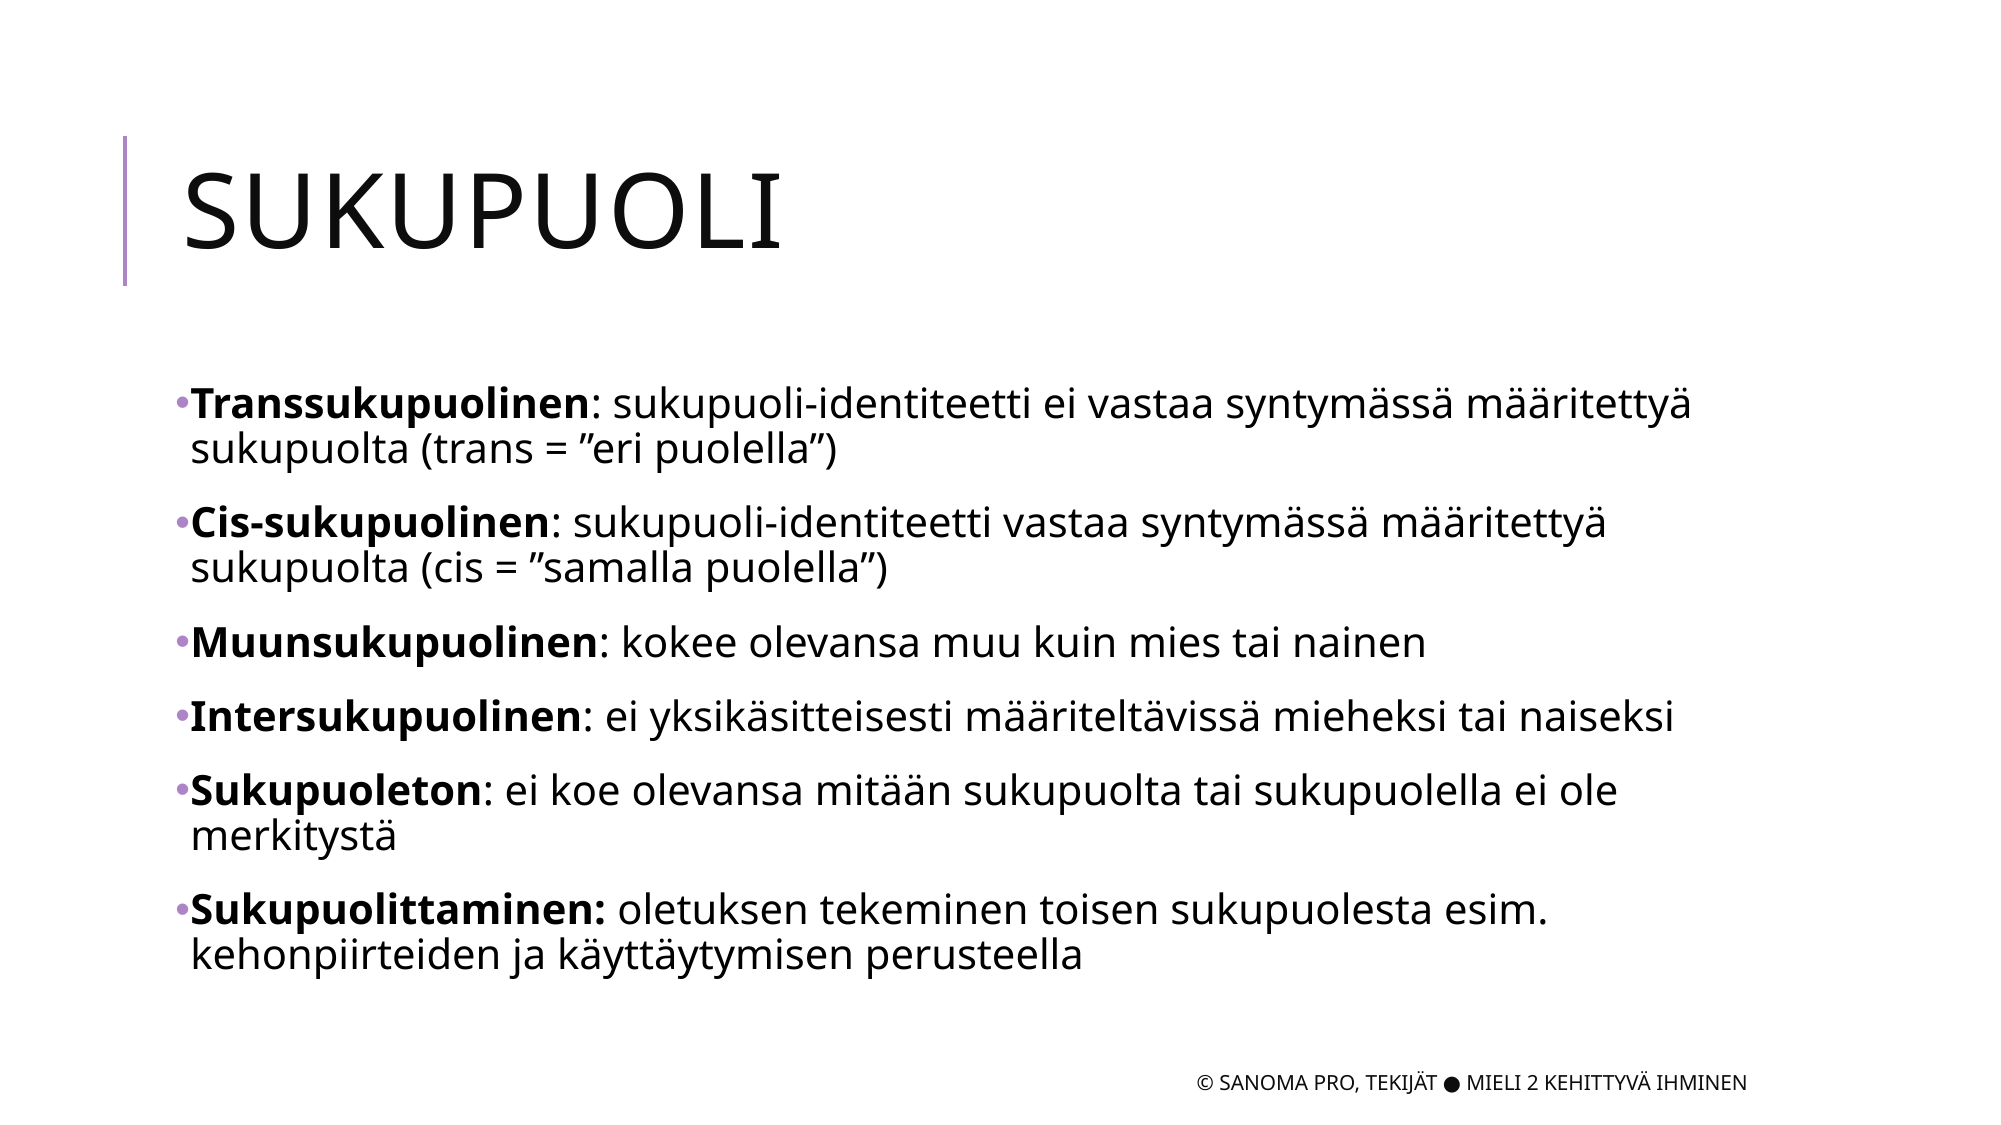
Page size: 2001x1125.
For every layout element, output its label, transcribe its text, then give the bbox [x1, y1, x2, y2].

list Transsukupuolinen: sukupuoli-identiteetti ei vastaa syntymässä määritettyä sukupuolta (trans = ”eri puolella”) Cis-sukupuolinen: sukupuoli-identiteetti vastaa syntymässä määritettyä sukupuolta (cis = ”samalla puolella”) Muunsukupuolinen: kokee olevansa muu kuin mies tai nainen Intersukupuolinen: ei yksikäsitteisesti määriteltävissä mieheksi tai naiseksi Sukupuoleton: ei koe olevansa mitään sukupuolta tai sukupuolella ei ole merkitystä Sukupuolittaminen: oletuksen tekeminen toisen sukupuolesta esim. kehonpiirteiden ja käyttäytymisen perusteella [168, 375, 1763, 1035]
title Sukupuoli [168, 96, 1763, 342]
footer © Sanoma Pro, Tekijät ● Mieli 2 Kehittyvä ihminen [794, 1061, 1763, 1107]
